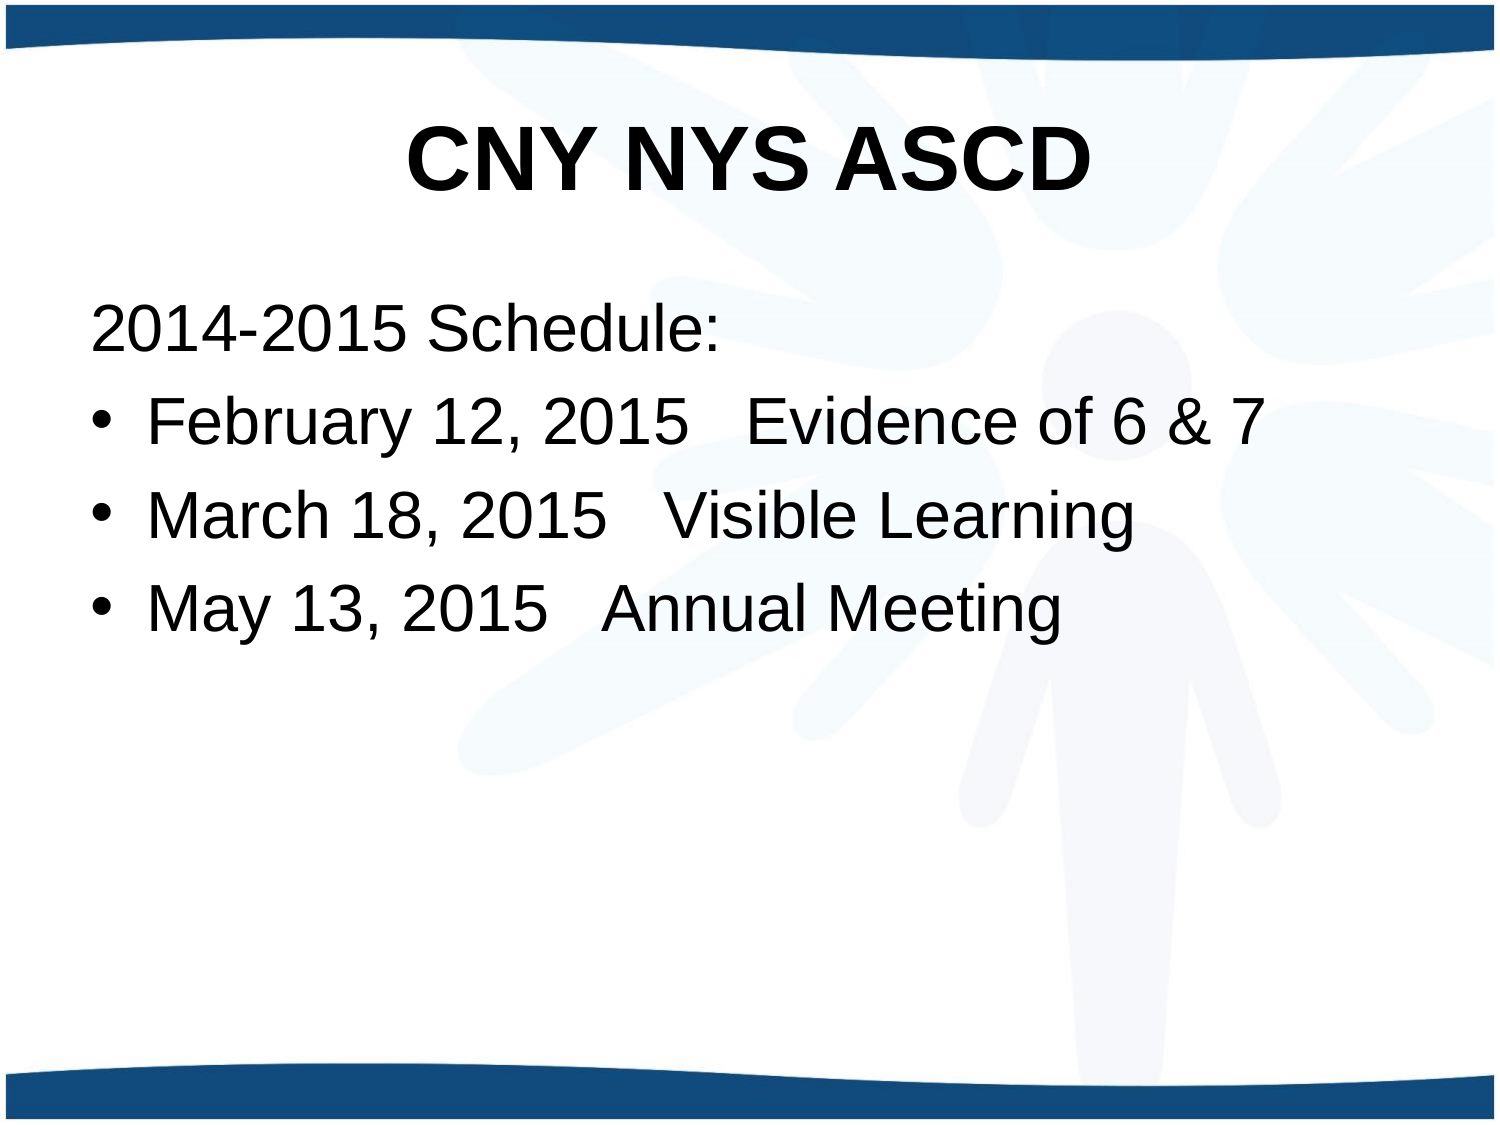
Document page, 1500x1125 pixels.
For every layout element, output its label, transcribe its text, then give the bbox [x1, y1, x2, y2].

title CNY NYS ASCD [75, 59, 1425, 248]
picture [0, 0, 1500, 1125]
list 2014-2015 Schedule: February 12, 2015 Evidence of 6 & 7 March 18, 2015 Visible Learning May 13, 2015 Annual Meeting [75, 277, 1500, 1020]
